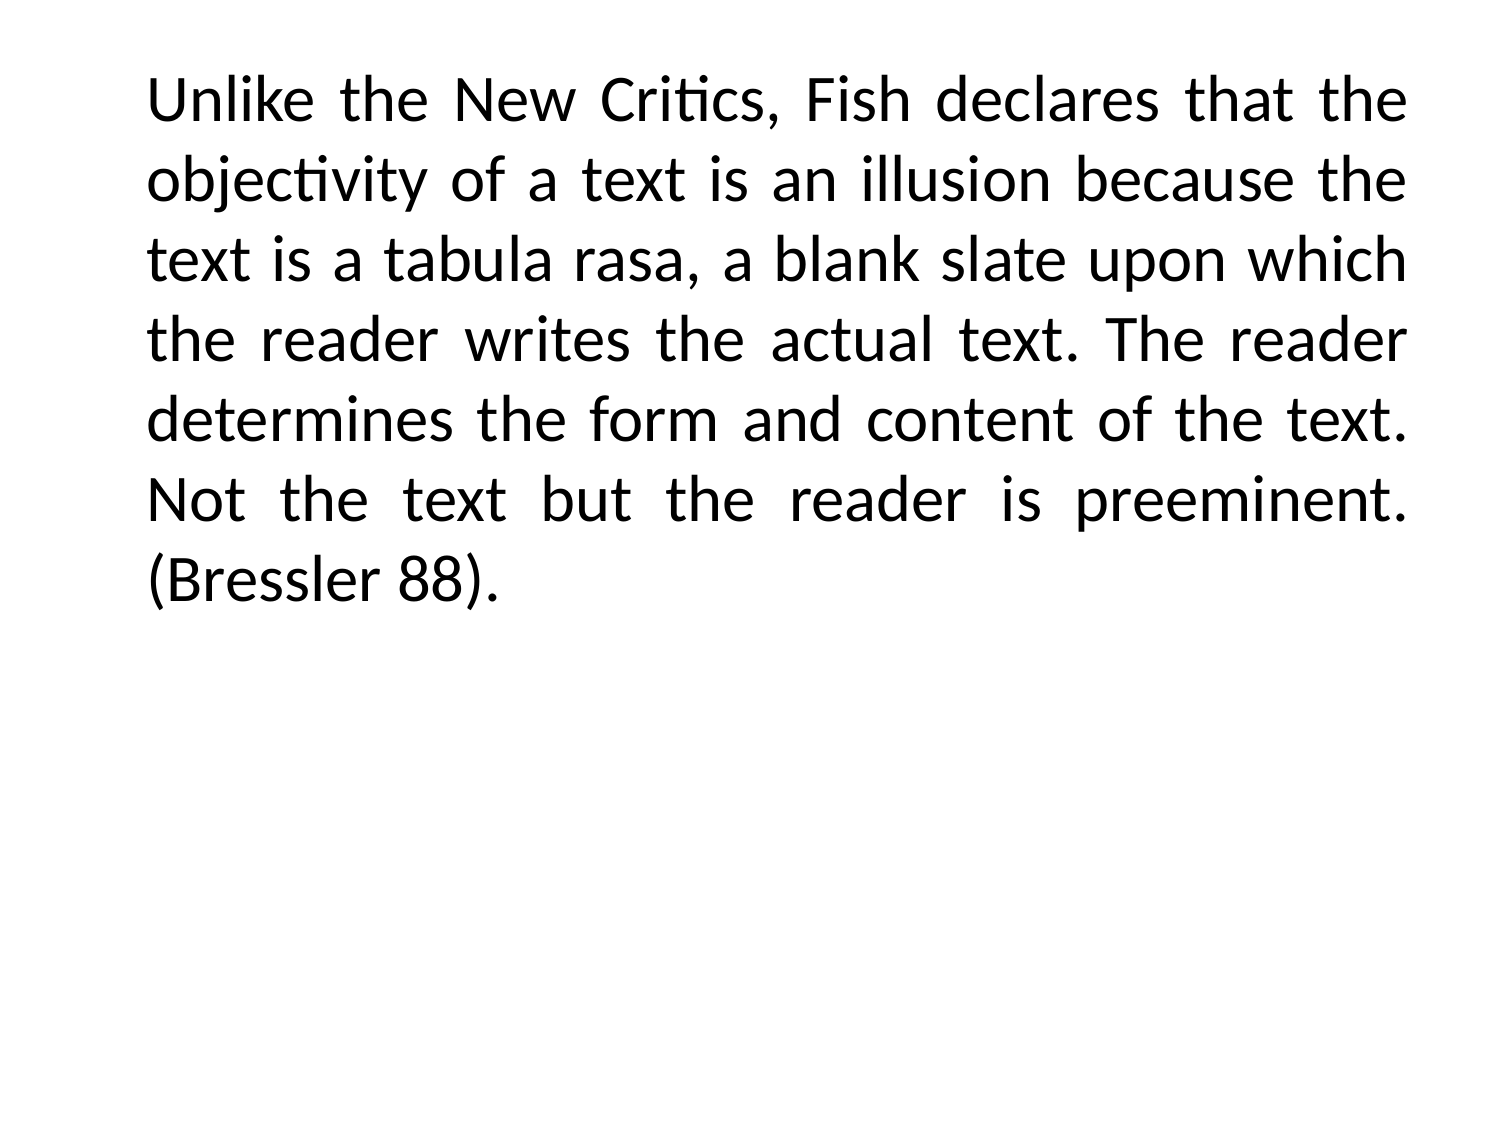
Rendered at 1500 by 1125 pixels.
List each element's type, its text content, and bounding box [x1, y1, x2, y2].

list Unlike the New Critics, Fish declares that the objectivity of a text is an illusion because the text is a tabula rasa, a blank slate upon which the reader writes the actual text. The reader determines the form and content of the text. Not the text but the reader is preeminent. (Bressler 88). [75, 46, 1425, 1083]
